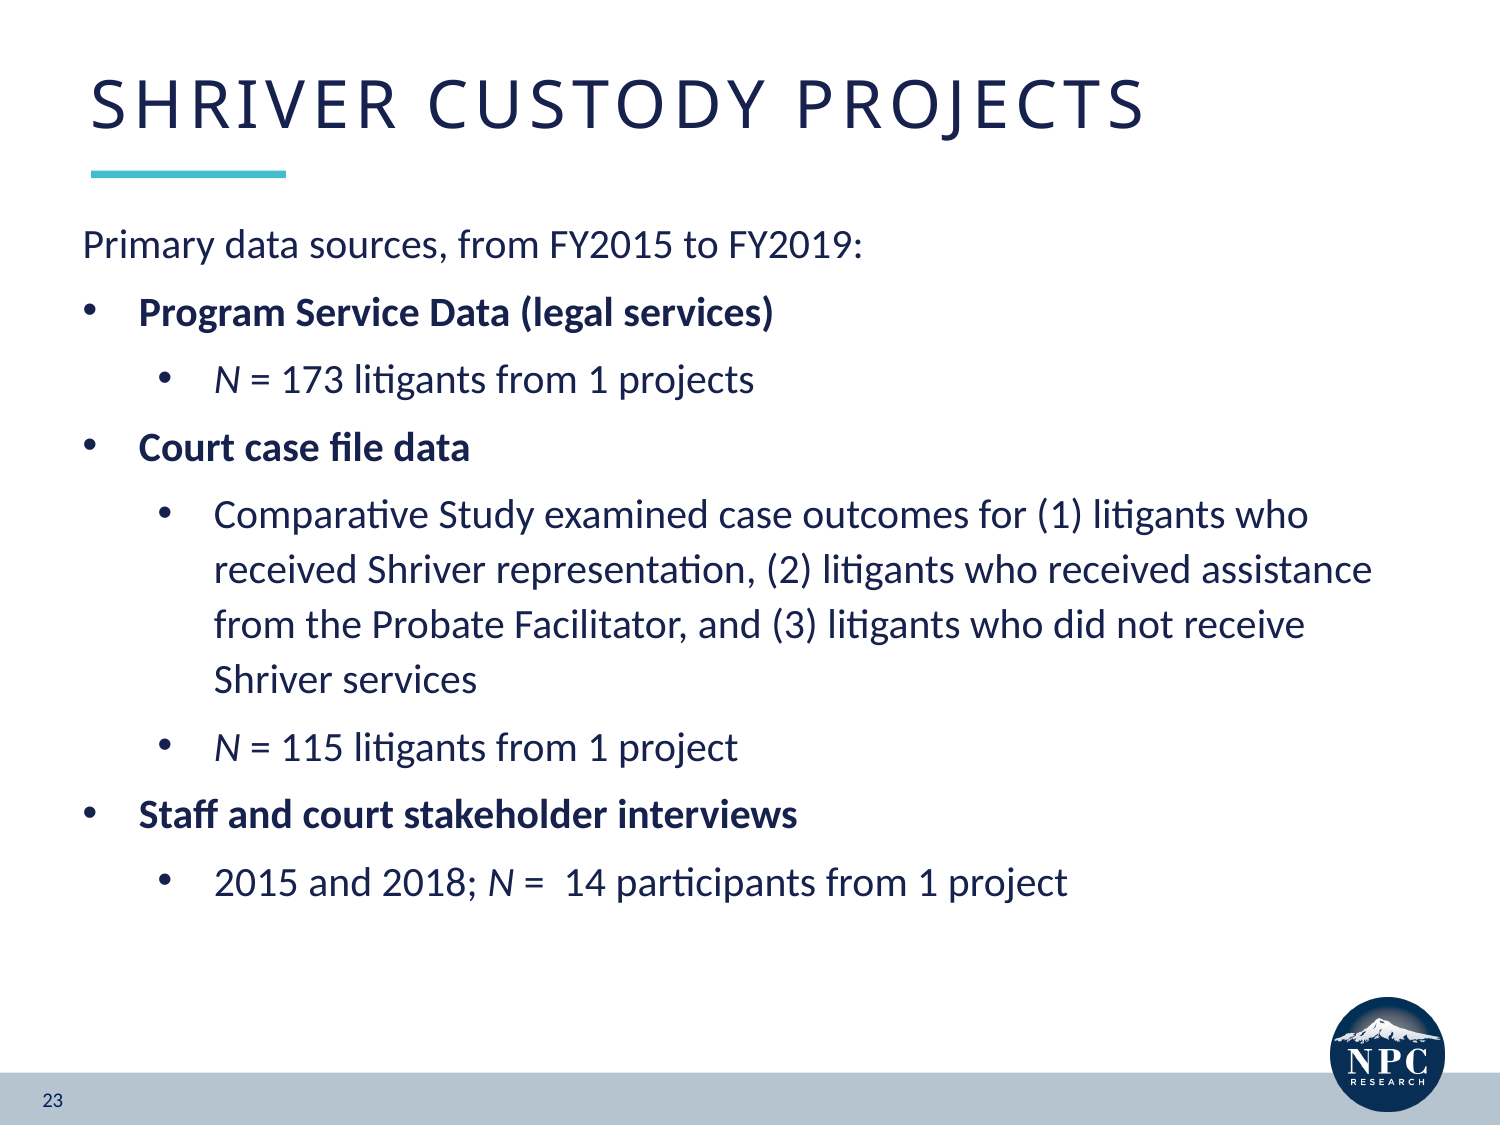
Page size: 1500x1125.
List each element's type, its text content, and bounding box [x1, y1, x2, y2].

text_box SHRIVER CUSTODY PROJECTS [75, 69, 1338, 149]
text_box Primary data sources, from FY2015 to FY2019: Program Service Data (legal services) N = 173 litigants from 1 projects Court case file data Comparative Study examined case outcomes for (1) litigants who received Shriver representation, (2) litigants who received assistance from the Probate Facilitator, and (3) litigants who did not receive Shriver services N = 115 litigants from 1 project Staff and court stakeholder interviews 2015 and 2018; N = 14 participants from 1 project [67, 204, 1403, 912]
picture [1330, 997, 1445, 1112]
text_box [91, 170, 286, 179]
